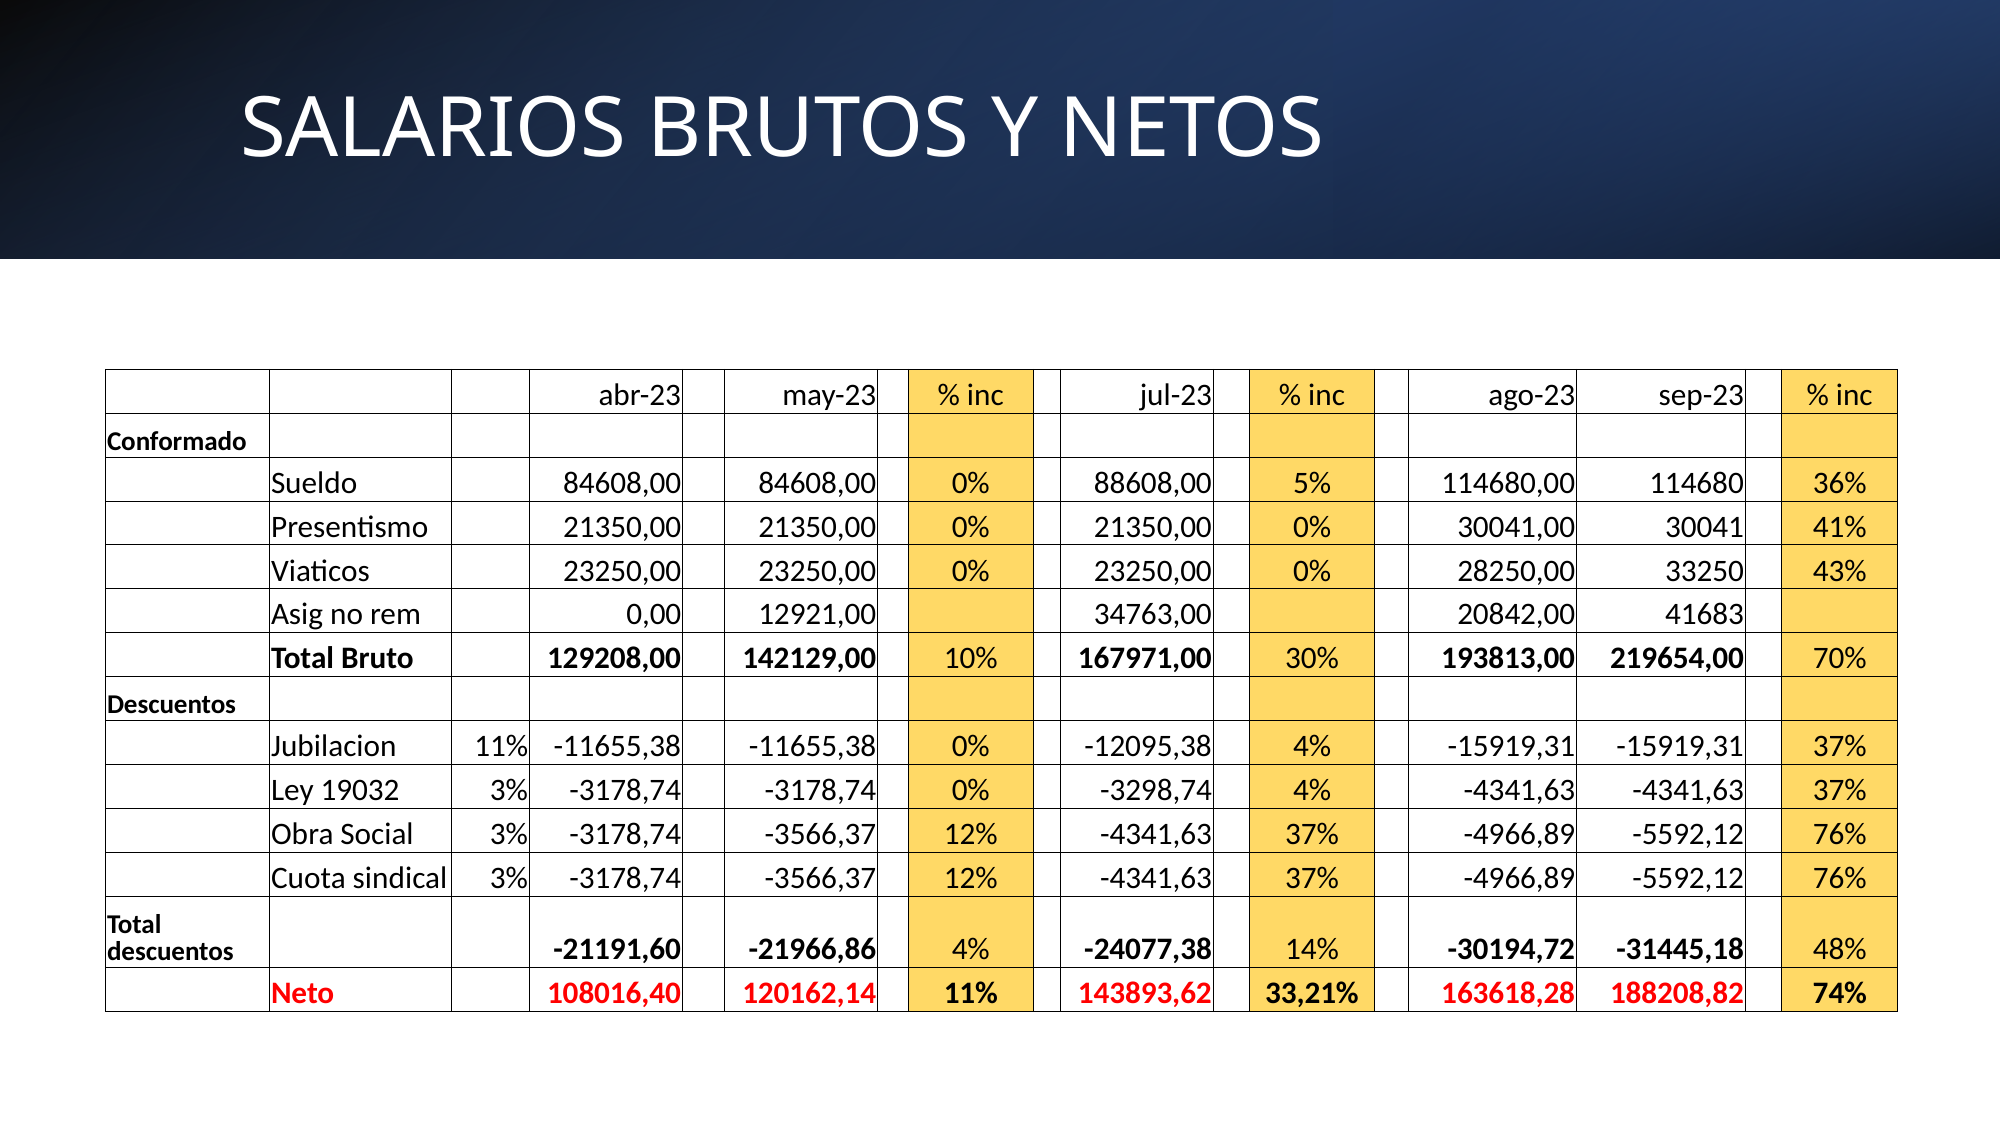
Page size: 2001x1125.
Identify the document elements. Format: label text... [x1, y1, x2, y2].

table_cell [1746, 545, 1781, 588]
table_cell [1746, 765, 1781, 808]
table_cell [452, 458, 529, 501]
table_cell -4341,63 [1061, 853, 1213, 896]
table_cell -3178,74 [725, 765, 877, 808]
table_cell [1375, 897, 1408, 967]
table_cell [1250, 414, 1374, 457]
table_cell [106, 721, 269, 764]
table_header [878, 370, 908, 413]
table_header sep-23 [1577, 370, 1745, 413]
table_cell 5% [1250, 458, 1374, 501]
table_cell 20842,00 [1409, 589, 1576, 632]
table_header [683, 370, 724, 413]
table_cell [878, 502, 908, 544]
table_cell 143893,62 [1061, 968, 1213, 1011]
table_cell Jubilacion [270, 721, 451, 764]
table_cell [1214, 897, 1249, 967]
table_cell 37% [1782, 721, 1897, 764]
table_cell [683, 721, 724, 764]
table_cell [106, 502, 269, 544]
table_cell [1577, 677, 1745, 720]
table_cell [878, 809, 908, 852]
table_cell [878, 721, 908, 764]
table_cell -5592,12 [1577, 809, 1745, 852]
table_cell [452, 633, 529, 676]
table_cell -3566,37 [725, 853, 877, 896]
table_cell [1034, 897, 1060, 967]
table_cell 219654,00 [1577, 633, 1745, 676]
table_cell [909, 589, 1033, 632]
table_cell [683, 458, 724, 501]
table_cell -24077,38 [1061, 897, 1213, 967]
table_cell [1375, 589, 1408, 632]
table_cell [1214, 677, 1249, 720]
table_cell [1250, 589, 1374, 632]
table_cell 0% [1250, 502, 1374, 544]
table_cell -3178,74 [530, 853, 682, 896]
table_cell 12% [909, 809, 1033, 852]
table_cell [683, 968, 724, 1011]
table_cell 3% [452, 765, 529, 808]
table_cell [683, 809, 724, 852]
table_cell -4966,89 [1409, 809, 1576, 852]
table_cell -4341,63 [1061, 809, 1213, 852]
table_header may-23 [725, 370, 877, 413]
table_cell 30% [1250, 633, 1374, 676]
table_header [1034, 370, 1060, 413]
table_cell [106, 458, 269, 501]
table_cell [878, 765, 908, 808]
table_cell 3% [452, 809, 529, 852]
table_cell 193813,00 [1409, 633, 1576, 676]
table_cell [452, 589, 529, 632]
table_cell -3298,74 [1061, 765, 1213, 808]
table_cell [878, 897, 908, 967]
table_cell -4966,89 [1409, 853, 1576, 896]
table_cell [1250, 677, 1374, 720]
table_cell [1375, 968, 1408, 1011]
table_cell 129208,00 [530, 633, 682, 676]
table_cell [1782, 414, 1897, 457]
table_header [1375, 370, 1408, 413]
table_cell 0% [909, 765, 1033, 808]
table_cell [1746, 721, 1781, 764]
table_cell [683, 414, 724, 457]
table_cell [909, 677, 1033, 720]
table_cell 4% [909, 897, 1033, 967]
table_cell [270, 897, 451, 967]
table_cell 120162,14 [725, 968, 877, 1011]
table_cell 0% [1250, 545, 1374, 588]
table_cell 48% [1782, 897, 1897, 967]
table_cell -4341,63 [1577, 765, 1745, 808]
table_cell -21191,60 [530, 897, 682, 967]
table_header abr-23 [530, 370, 682, 413]
table_cell 21350,00 [1061, 502, 1213, 544]
table_cell [1034, 458, 1060, 501]
table_cell [683, 853, 724, 896]
table_cell [878, 677, 908, 720]
table_header [270, 370, 451, 413]
table_cell [1034, 809, 1060, 852]
table_cell -31445,18 [1577, 897, 1745, 967]
table_cell [1746, 677, 1781, 720]
table_cell [1214, 721, 1249, 764]
table_cell [1375, 633, 1408, 676]
table_cell 23250,00 [725, 545, 877, 588]
table_cell 4% [1250, 765, 1374, 808]
table_cell [1375, 721, 1408, 764]
table_cell [1782, 677, 1897, 720]
table_cell -5592,12 [1577, 853, 1745, 896]
table_cell 4% [1250, 721, 1374, 764]
table_header ago-23 [1409, 370, 1576, 413]
table_cell 84608,00 [530, 458, 682, 501]
table_cell 76% [1782, 853, 1897, 896]
table_cell [1034, 853, 1060, 896]
table_cell 33,21% [1250, 968, 1374, 1011]
table_header % inc [909, 370, 1033, 413]
table_cell 37% [1250, 853, 1374, 896]
table_cell [1214, 545, 1249, 588]
table_cell 34763,00 [1061, 589, 1213, 632]
table_cell [530, 414, 682, 457]
table_cell [270, 414, 451, 457]
table_cell [452, 677, 529, 720]
table_cell [106, 968, 269, 1011]
table_cell [878, 545, 908, 588]
table_cell [1375, 765, 1408, 808]
table_cell 43% [1782, 545, 1897, 588]
table_cell [106, 809, 269, 852]
table_cell [683, 897, 724, 967]
table_cell [1034, 721, 1060, 764]
table_cell [1409, 677, 1576, 720]
table_cell [1746, 809, 1781, 852]
table_cell 188208,82 [1577, 968, 1745, 1011]
table_cell [106, 853, 269, 896]
table_cell Asig no rem [270, 589, 451, 632]
table_cell Obra Social [270, 809, 451, 852]
table_header [1746, 370, 1781, 413]
table_cell Viaticos [270, 545, 451, 588]
table_cell [878, 633, 908, 676]
table_cell 0% [909, 721, 1033, 764]
table_cell -15919,31 [1409, 721, 1576, 764]
table_cell [683, 677, 724, 720]
table_cell 108016,40 [530, 968, 682, 1011]
table_cell [452, 502, 529, 544]
table_cell 167971,00 [1061, 633, 1213, 676]
table_cell [1034, 502, 1060, 544]
table_cell 12921,00 [725, 589, 877, 632]
table_cell [1746, 633, 1781, 676]
table_cell [1214, 589, 1249, 632]
table_cell -30194,72 [1409, 897, 1576, 967]
table_cell 74% [1782, 968, 1897, 1011]
table_cell [530, 677, 682, 720]
table_cell [1034, 765, 1060, 808]
table_cell Conformado [106, 414, 269, 457]
table_cell 114680,00 [1409, 458, 1576, 501]
table_cell [725, 677, 877, 720]
table_cell Ley 19032 [270, 765, 451, 808]
table_cell 14% [1250, 897, 1374, 967]
table_cell [878, 458, 908, 501]
table_cell [106, 765, 269, 808]
table_cell [1577, 414, 1745, 457]
table_cell 84608,00 [725, 458, 877, 501]
table_cell 37% [1250, 809, 1374, 852]
table_cell [1034, 414, 1060, 457]
table_cell [452, 897, 529, 967]
table_cell [878, 968, 908, 1011]
table_cell [1746, 414, 1781, 457]
table_cell 21350,00 [530, 502, 682, 544]
text_box [0, 0, 2000, 260]
table_cell [1034, 677, 1060, 720]
table_cell -21966,86 [725, 897, 877, 967]
table_cell Cuota sindical [270, 853, 451, 896]
table_cell 21350,00 [725, 502, 877, 544]
table_cell [1375, 809, 1408, 852]
table_cell 76% [1782, 809, 1897, 852]
table_cell [1214, 633, 1249, 676]
table_cell [1746, 853, 1781, 896]
table_cell 30041 [1577, 502, 1745, 544]
table_cell [1782, 589, 1897, 632]
table_cell 114680 [1577, 458, 1745, 501]
table_header [106, 370, 269, 413]
table_cell [1034, 589, 1060, 632]
table_cell -11655,38 [725, 721, 877, 764]
table_cell [1746, 897, 1781, 967]
table_cell [1214, 458, 1249, 501]
table_cell [1375, 545, 1408, 588]
table_cell [452, 545, 529, 588]
table_header % inc [1250, 370, 1374, 413]
title SALARIOS BRUTOS Y NETOS [225, 57, 1873, 202]
table_cell 0,00 [530, 589, 682, 632]
table_cell [683, 545, 724, 588]
table_cell 10% [909, 633, 1033, 676]
table_cell [1034, 968, 1060, 1011]
table_cell -3566,37 [725, 809, 877, 852]
table_cell [1214, 968, 1249, 1011]
table_cell -3178,74 [530, 765, 682, 808]
table_cell -15919,31 [1577, 721, 1745, 764]
table_cell 28250,00 [1409, 545, 1576, 588]
table_cell 70% [1782, 633, 1897, 676]
table_cell 163618,28 [1409, 968, 1576, 1011]
table_cell 30041,00 [1409, 502, 1576, 544]
table_cell [878, 414, 908, 457]
table_cell [1214, 502, 1249, 544]
table_cell [1375, 502, 1408, 544]
table_cell Descuentos [106, 677, 269, 720]
table_cell Presentismo [270, 502, 451, 544]
table_cell 11% [452, 721, 529, 764]
table_cell Total descuentos [106, 897, 269, 967]
table_cell 12% [909, 853, 1033, 896]
table_cell [1409, 414, 1576, 457]
table_cell [1034, 545, 1060, 588]
table_cell [1746, 458, 1781, 501]
table_cell [1375, 458, 1408, 501]
table_cell [1375, 677, 1408, 720]
table_header % inc [1782, 370, 1897, 413]
table_cell [878, 853, 908, 896]
table_cell [1214, 765, 1249, 808]
table_header [452, 370, 529, 413]
table_cell [683, 502, 724, 544]
table_cell [106, 589, 269, 632]
table_cell -3178,74 [530, 809, 682, 852]
table_cell 3% [452, 853, 529, 896]
table_cell -11655,38 [530, 721, 682, 764]
table_cell [1746, 589, 1781, 632]
table_cell 33250 [1577, 545, 1745, 588]
table_cell -12095,38 [1061, 721, 1213, 764]
table_cell 0% [909, 458, 1033, 501]
table_cell 11% [909, 968, 1033, 1011]
table_cell 37% [1782, 765, 1897, 808]
table_cell [452, 968, 529, 1011]
table_header jul-23 [1061, 370, 1213, 413]
table_cell [1214, 414, 1249, 457]
table_cell [683, 633, 724, 676]
table_cell [106, 545, 269, 588]
table_cell 0% [909, 545, 1033, 588]
table_cell Total Bruto [270, 633, 451, 676]
table_cell Sueldo [270, 458, 451, 501]
table_cell [725, 414, 877, 457]
table_cell [270, 677, 451, 720]
table_cell [683, 589, 724, 632]
table_cell 142129,00 [725, 633, 877, 676]
table_cell [1061, 414, 1213, 457]
table_cell [106, 633, 269, 676]
table_cell [1375, 414, 1408, 457]
table_cell 88608,00 [1061, 458, 1213, 501]
table_cell [1214, 853, 1249, 896]
table_cell [1034, 633, 1060, 676]
table_cell [683, 765, 724, 808]
table_header [1214, 370, 1249, 413]
table_cell 23250,00 [1061, 545, 1213, 588]
table_cell 23250,00 [530, 545, 682, 588]
table_cell [878, 589, 908, 632]
table_cell 0% [909, 502, 1033, 544]
table_cell 41683 [1577, 589, 1745, 632]
table_cell 41% [1782, 502, 1897, 544]
table_cell [1061, 677, 1213, 720]
table_cell [1375, 853, 1408, 896]
table_cell -4341,63 [1409, 765, 1576, 808]
table_cell [1746, 968, 1781, 1011]
table_cell Neto [270, 968, 451, 1011]
table_cell [1214, 809, 1249, 852]
table_cell [1746, 502, 1781, 544]
table_cell 36% [1782, 458, 1897, 501]
table_cell [909, 414, 1033, 457]
table_cell [452, 414, 529, 457]
text_box [0, 260, 2000, 1125]
